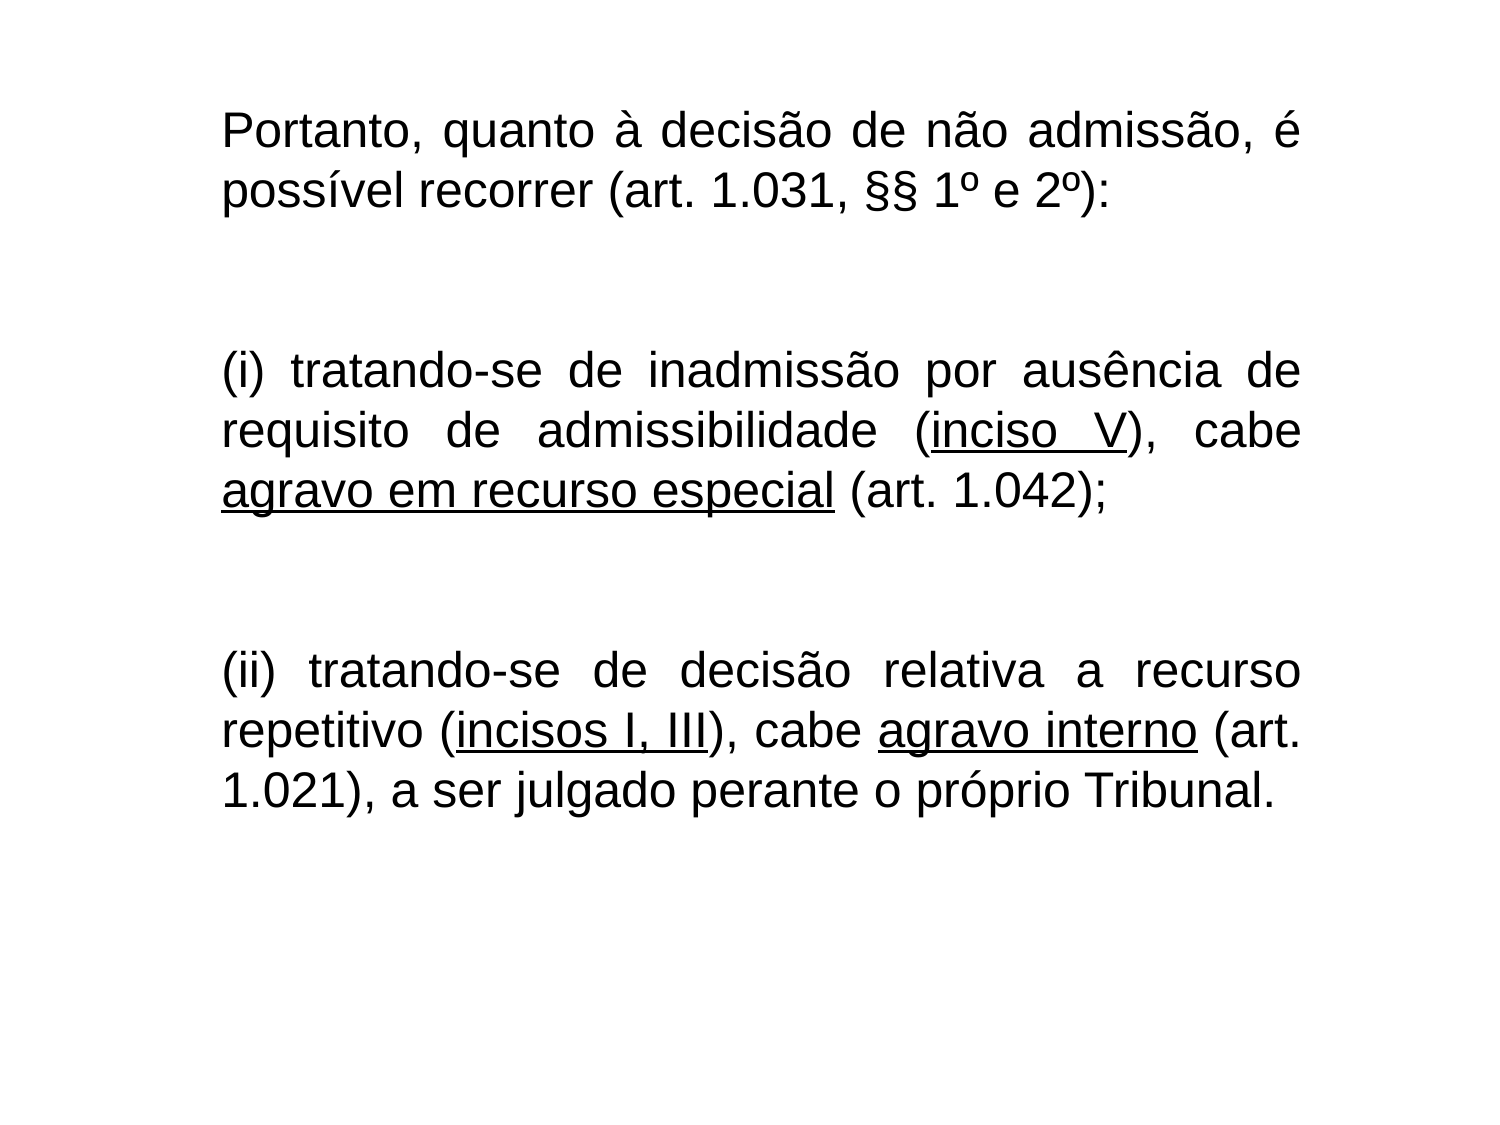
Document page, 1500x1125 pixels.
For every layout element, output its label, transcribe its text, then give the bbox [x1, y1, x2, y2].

text_box Portanto, quanto à decisão de não admissão, é possível recorrer (art. 1.031, §§ 1º e 2º): (i) tratando-se de inadmissão por ausência de requisito de admissibilidade (inciso V), cabe agravo em recurso especial (art. 1.042); (ii) tratando-se de decisão relativa a recurso repetitivo (incisos I, III), cabe agravo interno (art. 1.021), a ser julgado perante o próprio Tribunal. [206, 89, 1317, 945]
